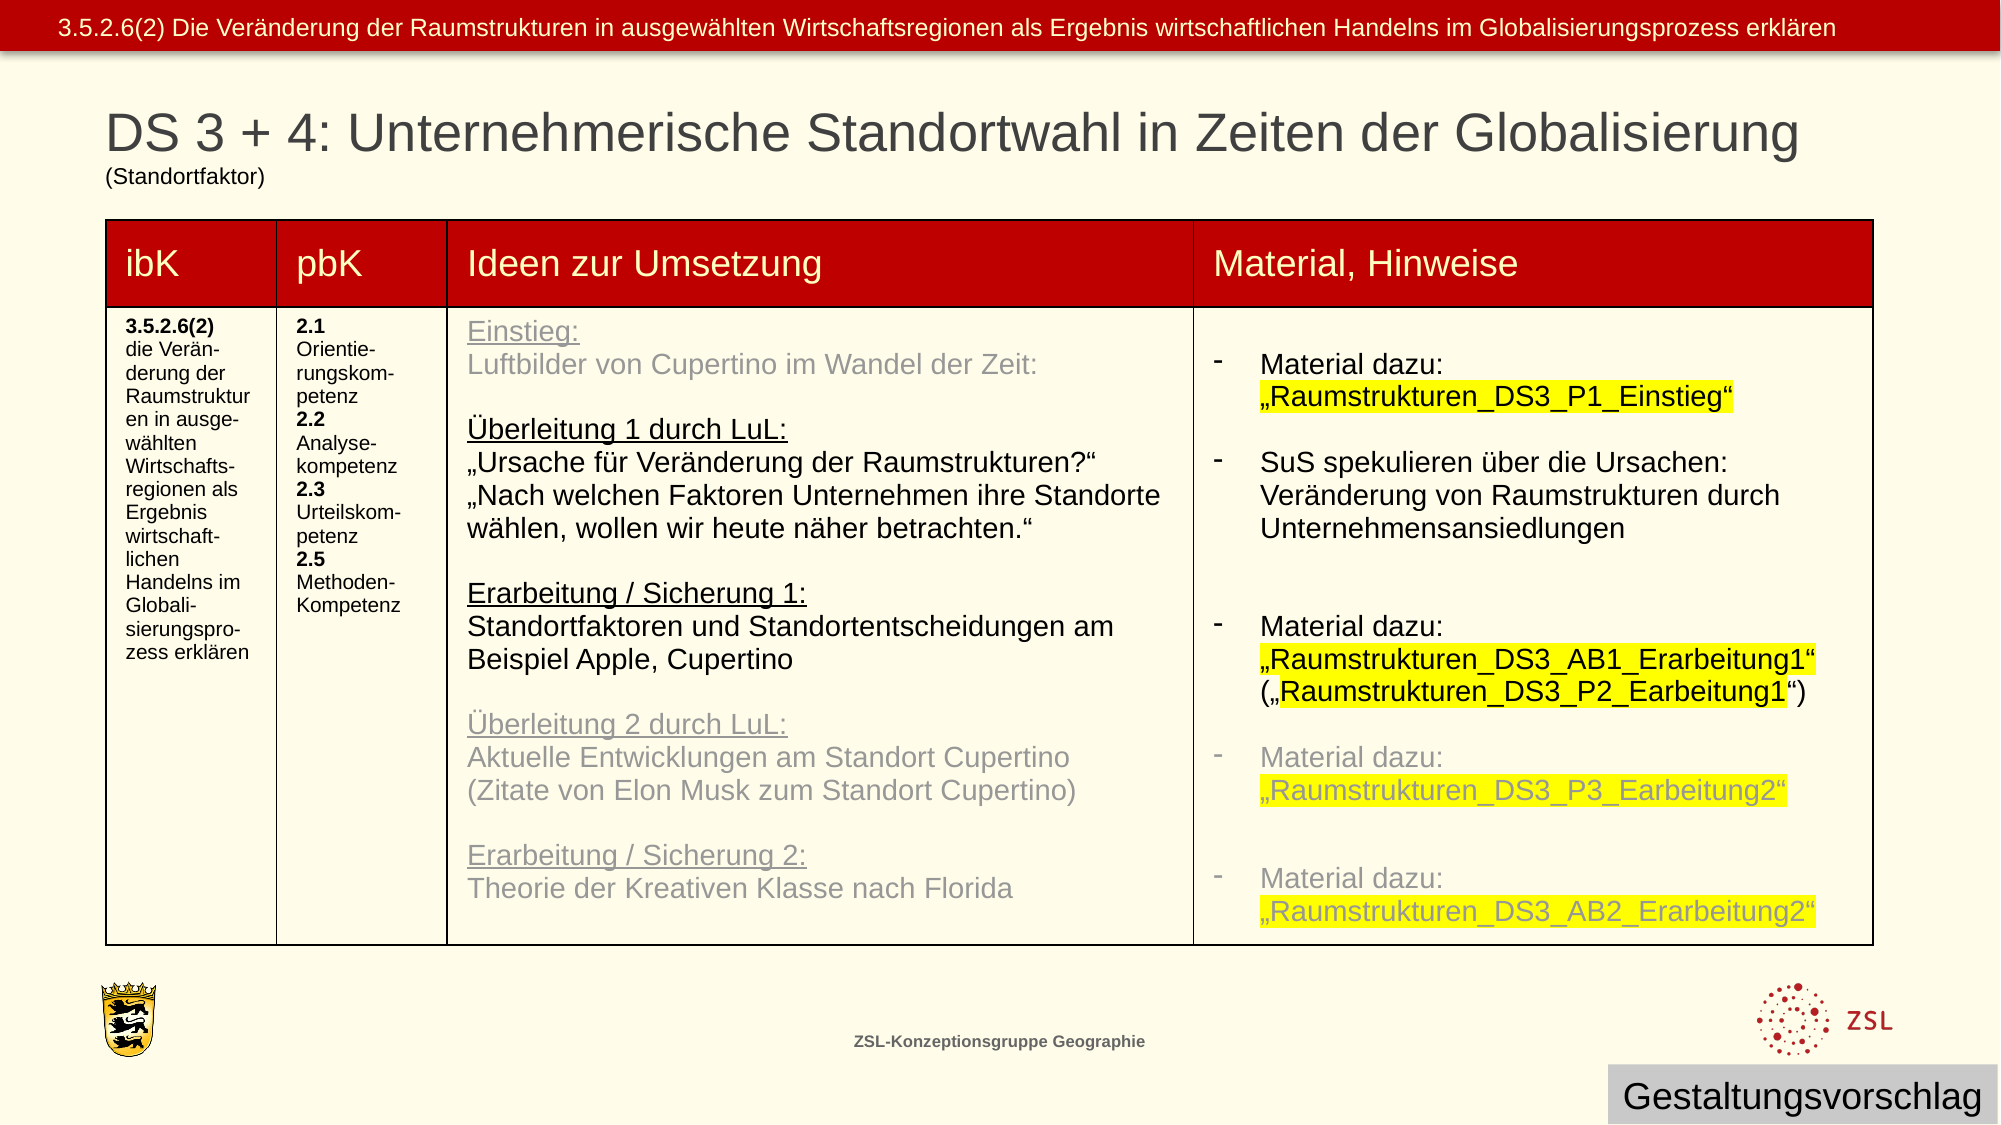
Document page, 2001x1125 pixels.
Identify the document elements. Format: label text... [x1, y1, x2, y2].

table_header Ideen zur Umsetzung [448, 221, 1193, 306]
text_box DS 3 + 4: Unternehmerische Standortwahl in Zeiten der Globalisierung (Standortfaktor) [90, 89, 2000, 197]
table_header pbK [277, 221, 446, 306]
picture [99, 979, 158, 1059]
table_cell 2.1 Orientie-rungskom-petenz 2.2 Analyse-kompetenz 2.3 Urteilskom-petenz 2.5 Methoden- Kompetenz [277, 308, 446, 944]
text_box Gestaltungsvorschlag [1608, 1064, 1998, 1125]
table_cell Einstieg: Luftbilder von Cupertino im Wandel der Zeit: Überleitung 1 durch LuL: „Ursache für Veränderung der Raumstrukturen?“ „Nach welchen Faktoren Unternehmen ihre Standorte wählen, wollen wir heute näher betrachten.“ Erarbeitung / Sicherung 1: Standortfaktoren und Standortentscheidungen am Beispiel Apple, Cupertino Überleitung 2 durch LuL: Aktuelle Entwicklungen am Standort Cupertino (Zitate von Elon Musk zum Standort Cupertino) Erarbeitung / Sicherung 2: Theorie der Kreativen Klasse nach Florida [448, 308, 1193, 944]
text_box 3.5.2.6(2) Die Veränderung der Raumstrukturen in ausgewählten Wirtschaftsregionen als Ergebnis wirtschaftlichen Handelns im Globalisierungsprozess erklären [43, 4, 1866, 57]
table_header Material, Hinweise [1194, 221, 1872, 306]
footer ZSL-Konzeptionsgruppe Geographie [704, 1023, 1296, 1083]
table_cell Material dazu: „Raumstrukturen_DS3_P1_Einstieg“ SuS spekulieren über die Ursachen: Veränderung von Raumstrukturen durch Unternehmensansiedlungen Material dazu: „Raumstrukturen_DS3_AB1_Erarbeitung1“ („Raumstrukturen_DS3_P2_Earbeitung1“) Material dazu: „Raumstrukturen_DS3_P3_Earbeitung2“ Material dazu: „Raumstrukturen_DS3_AB2_Erarbeitung2“ [1194, 308, 1872, 944]
table_header ibK [107, 221, 276, 306]
table_cell 3.5.2.6(2) die Verän-derung der Raumstrukturen in ausge-wählten Wirtschafts-regionen als Ergebnis wirtschaft-lichen Handelns im Globali-sierungspro-zess erklären [107, 308, 276, 944]
